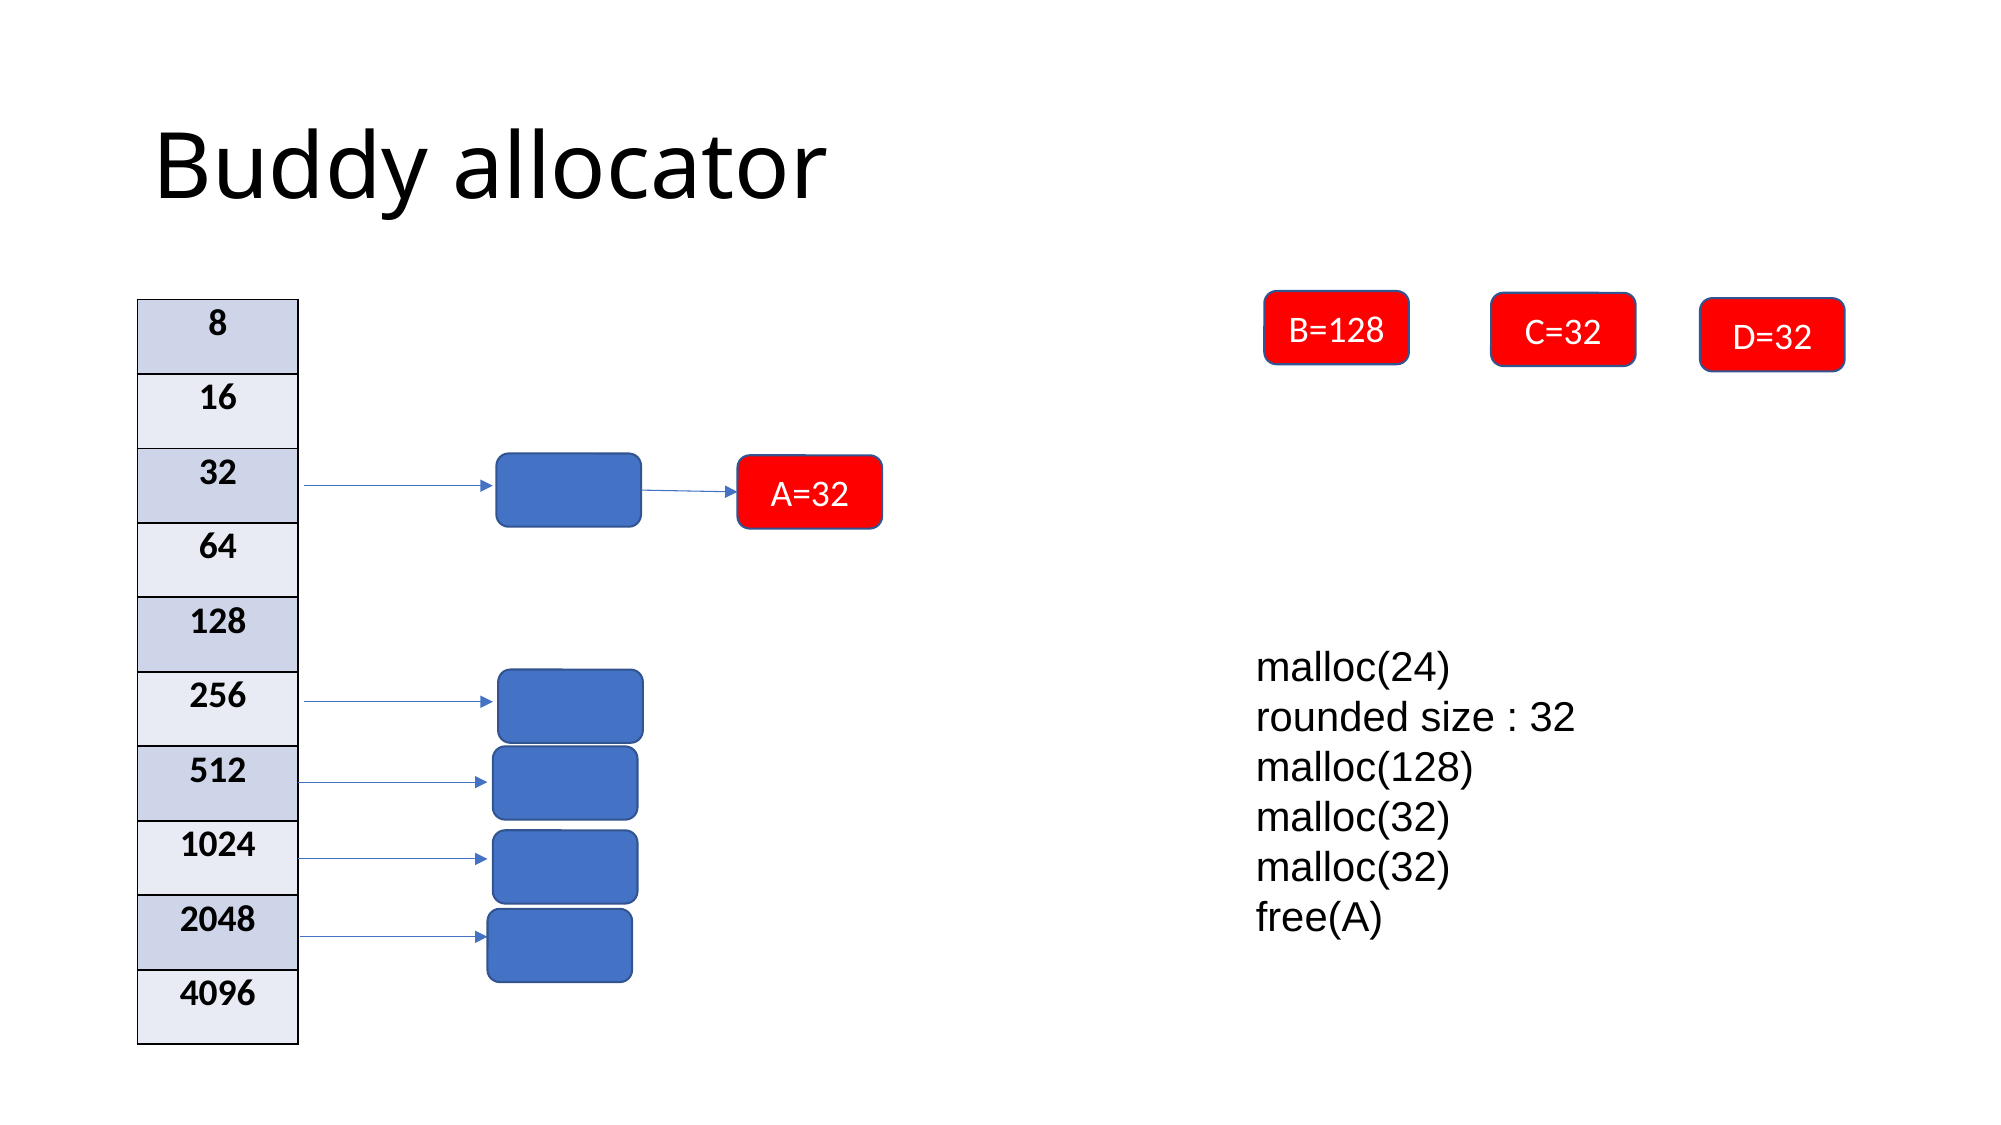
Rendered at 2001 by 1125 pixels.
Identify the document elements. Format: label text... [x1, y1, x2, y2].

text_box [491, 745, 639, 821]
text_box malloc(24) rounded size : 32 malloc(128) malloc(32) malloc(32) free(A) [1241, 632, 1847, 947]
table_cell 64 [138, 524, 297, 596]
text_box C=32 [1489, 291, 1637, 368]
table_cell 512 [138, 747, 297, 820]
text_box [491, 829, 639, 905]
table_cell 256 [138, 673, 297, 745]
text_box [495, 452, 643, 528]
table_cell 32 [138, 449, 297, 522]
table_cell 16 [138, 375, 297, 448]
table_header 8 [138, 300, 297, 373]
table_cell 2048 [138, 896, 297, 969]
text_box [486, 907, 634, 984]
table_cell 4096 [138, 971, 297, 1043]
title Buddy allocator [137, 59, 1863, 278]
text_box A=32 [736, 454, 884, 530]
table_cell 128 [138, 598, 297, 671]
text_box [497, 668, 644, 744]
text_box D=32 [1698, 297, 1846, 373]
text_box B=128 [1263, 289, 1410, 366]
table_cell 1024 [138, 822, 297, 894]
